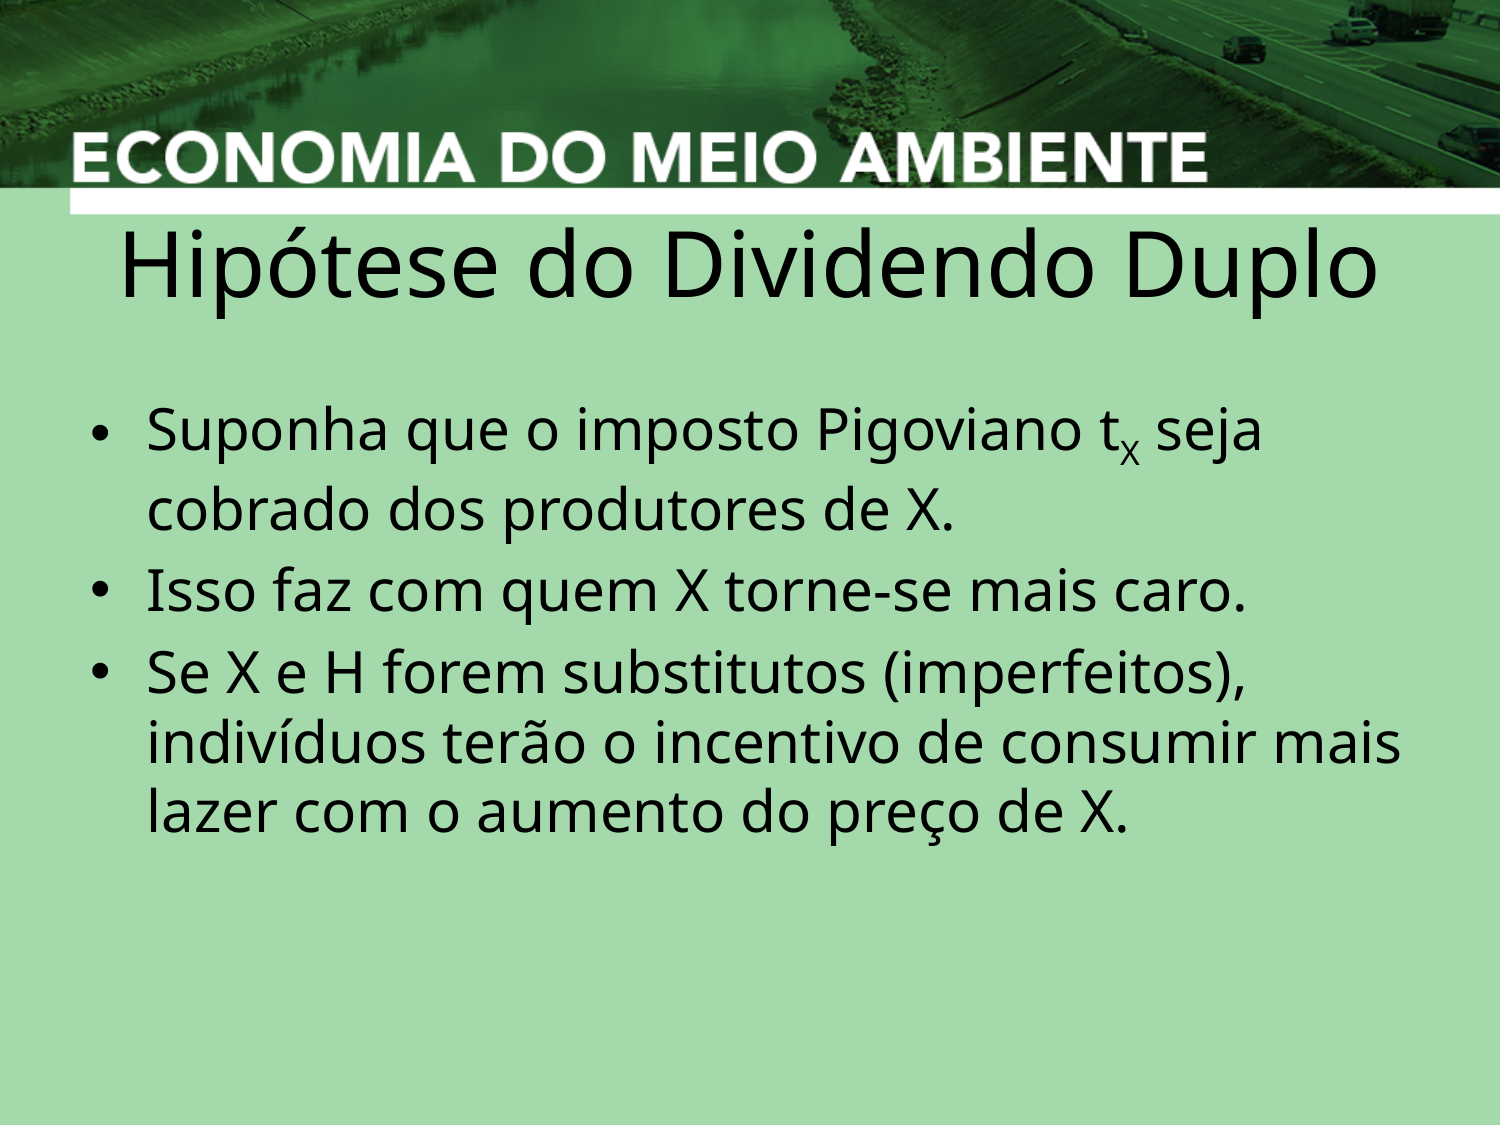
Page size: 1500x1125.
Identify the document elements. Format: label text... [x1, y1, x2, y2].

list Suponha que o imposto Pigoviano tX seja cobrado dos produtores de X. Isso faz com quem X torne-se mais caro. Se X e H forem substitutos (imperfeitos), indivíduos terão o incentivo de consumir mais lazer com o aumento do preço de X. [75, 384, 1425, 1125]
title Hipótese do Dividendo Duplo [75, 167, 1425, 355]
picture [0, 0, 1500, 1125]
